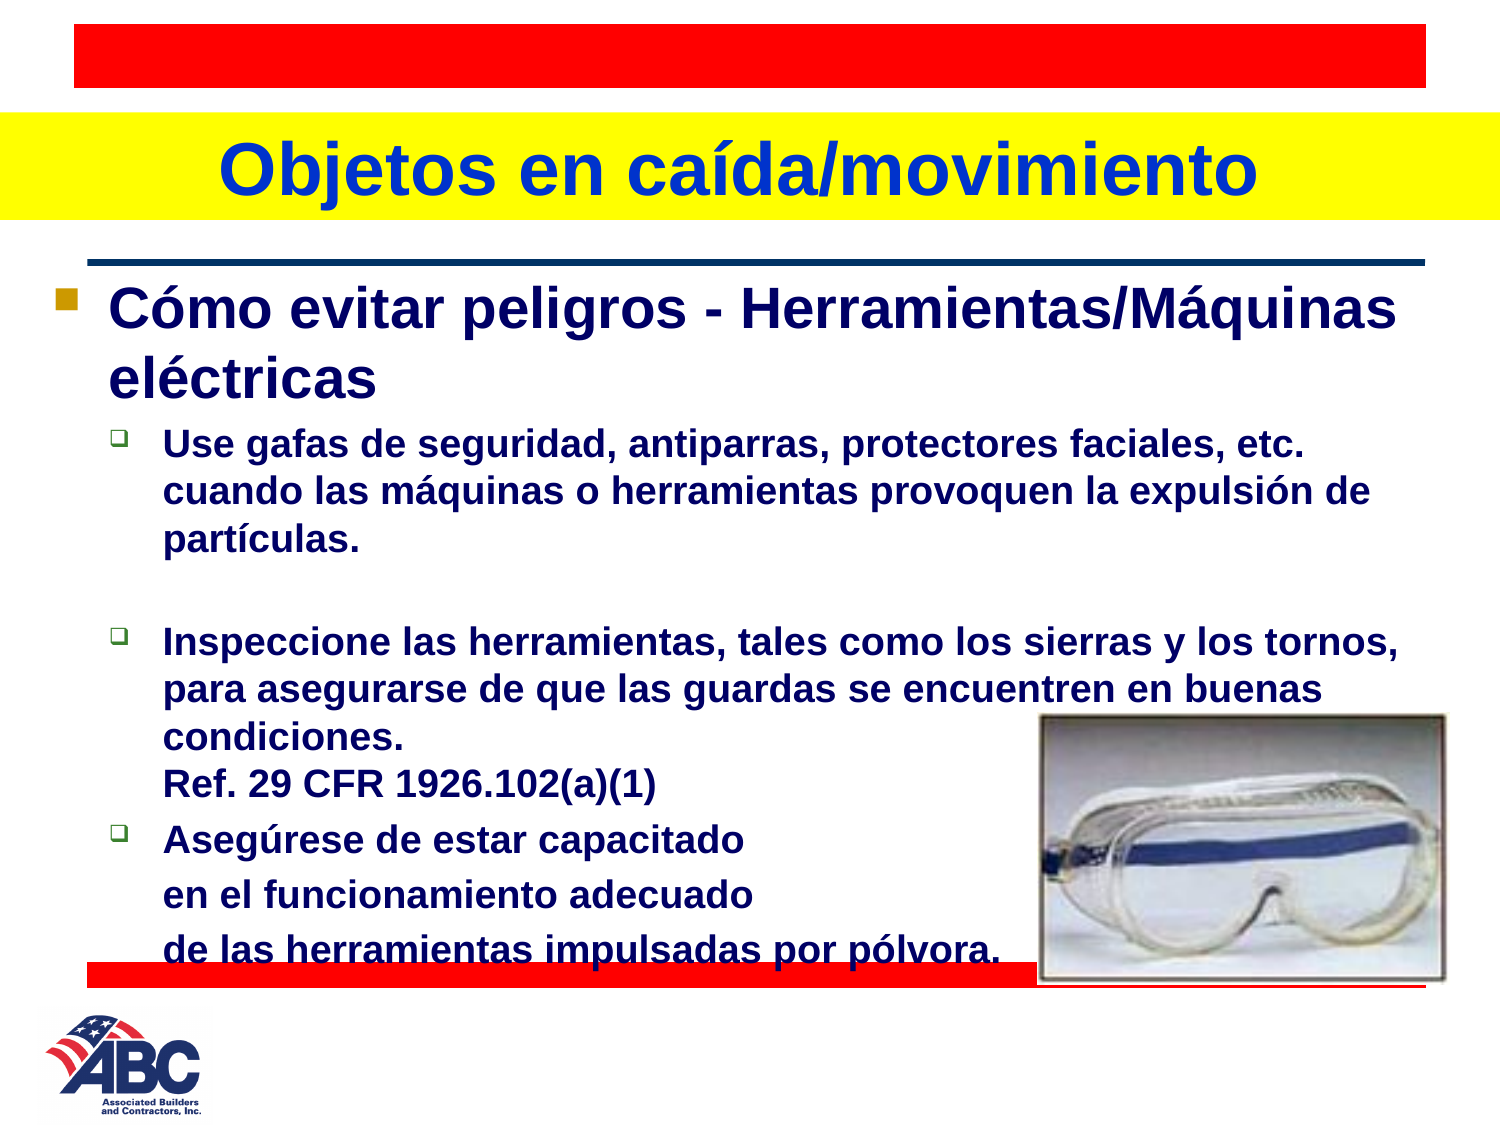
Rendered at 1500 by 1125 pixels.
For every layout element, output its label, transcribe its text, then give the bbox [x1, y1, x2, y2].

picture [37, 1006, 213, 1125]
list Cómo evitar peligros - Herramientas/Máquinas eléctricas Use gafas de seguridad, antiparras, protectores faciales, etc. cuando las máquinas o herramientas provoquen la expulsión de partículas. Inspeccione las herramientas, tales como los sierras y los tornos, para asegurarse de que las guardas se encuentren en buenas condiciones. Ref. 29 CFR 1926.102(a)(1) Asegúrese de estar capacitado en el funcionamiento adecuado de las herramientas impulsadas por pólvora. [37, 262, 1463, 1000]
title Objetos en caída/movimiento [0, 112, 1500, 220]
picture [1037, 712, 1451, 985]
